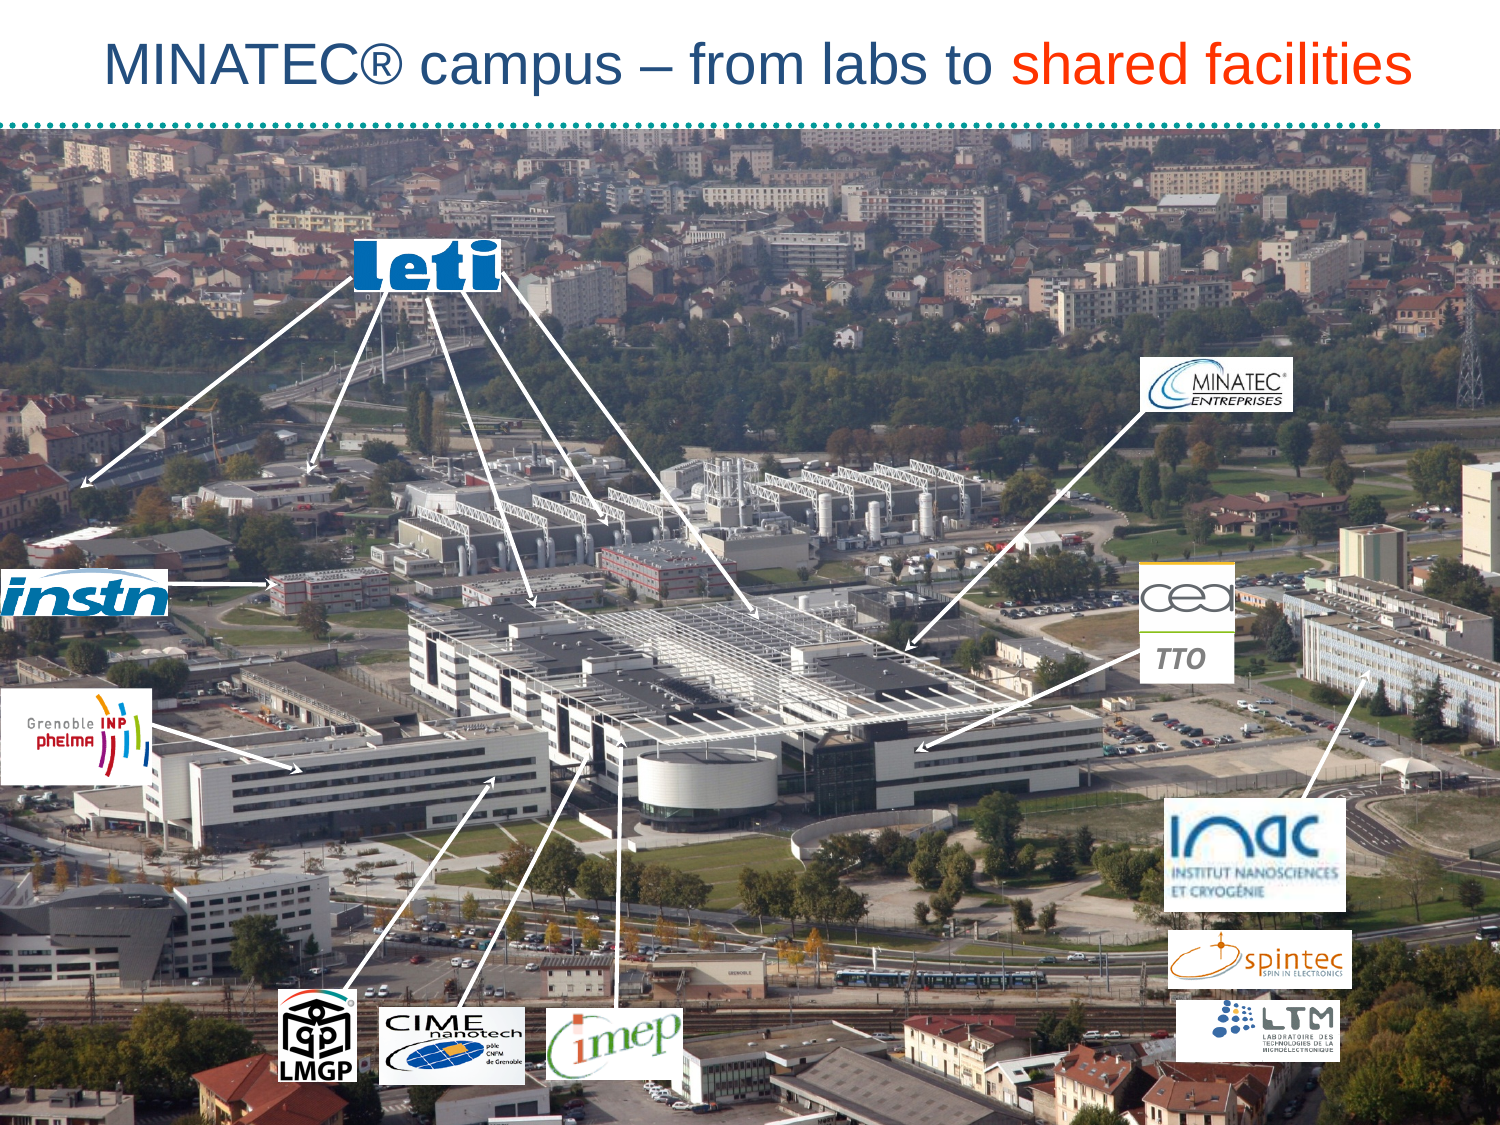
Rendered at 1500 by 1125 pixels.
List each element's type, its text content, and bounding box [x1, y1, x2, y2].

picture [0, 129, 1500, 1125]
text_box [0, 568, 169, 617]
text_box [353, 238, 502, 293]
text_box MINATEC® campus – from labs to shared facilities [88, 19, 1500, 128]
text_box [0, 688, 153, 786]
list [1164, 798, 1346, 912]
